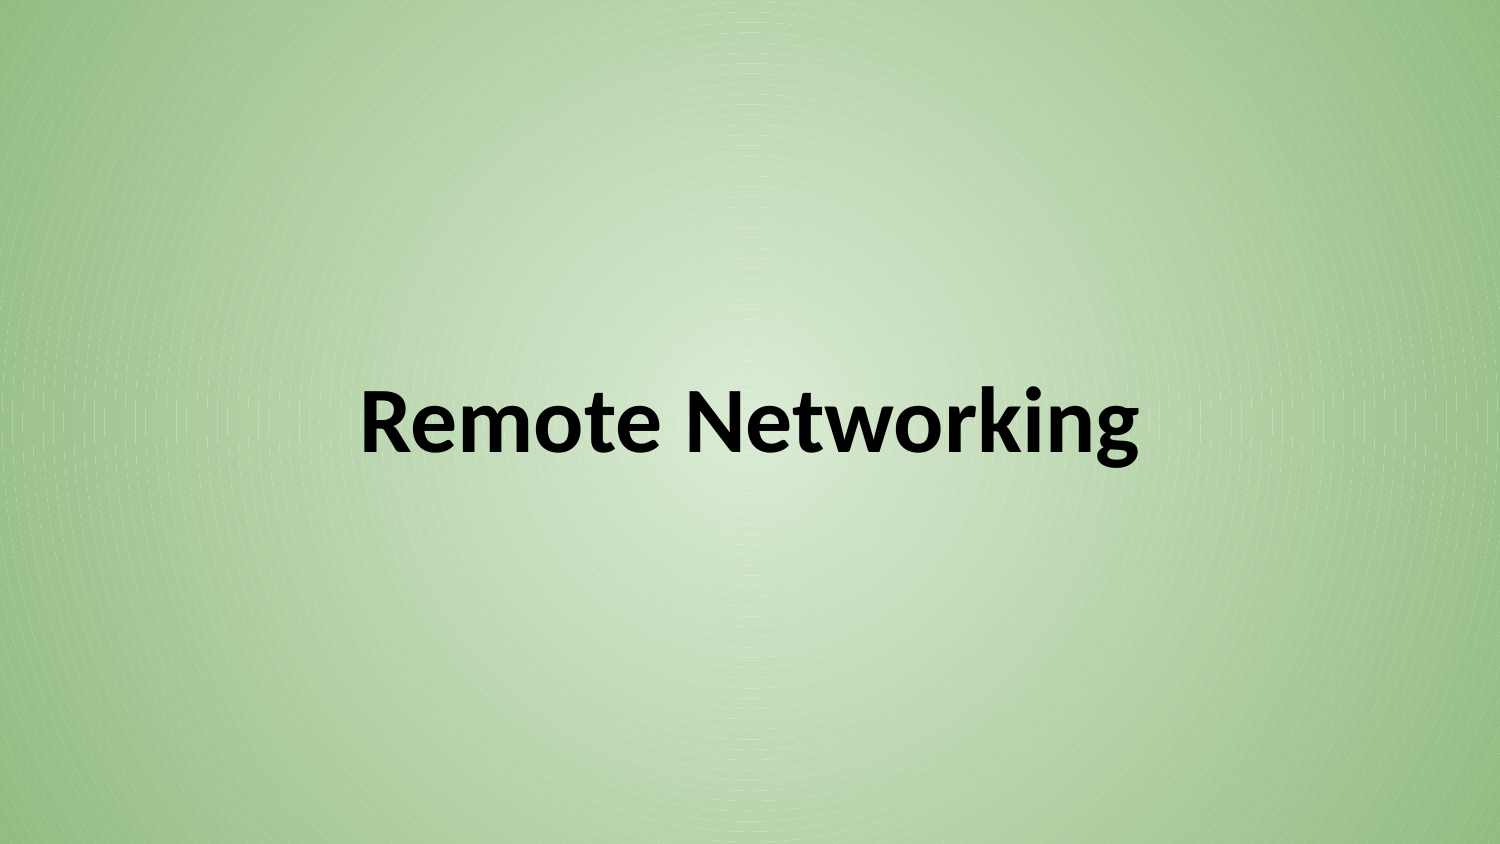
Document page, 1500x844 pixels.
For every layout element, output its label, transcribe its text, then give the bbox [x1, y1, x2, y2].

title Remote Networking [187, 326, 1313, 479]
